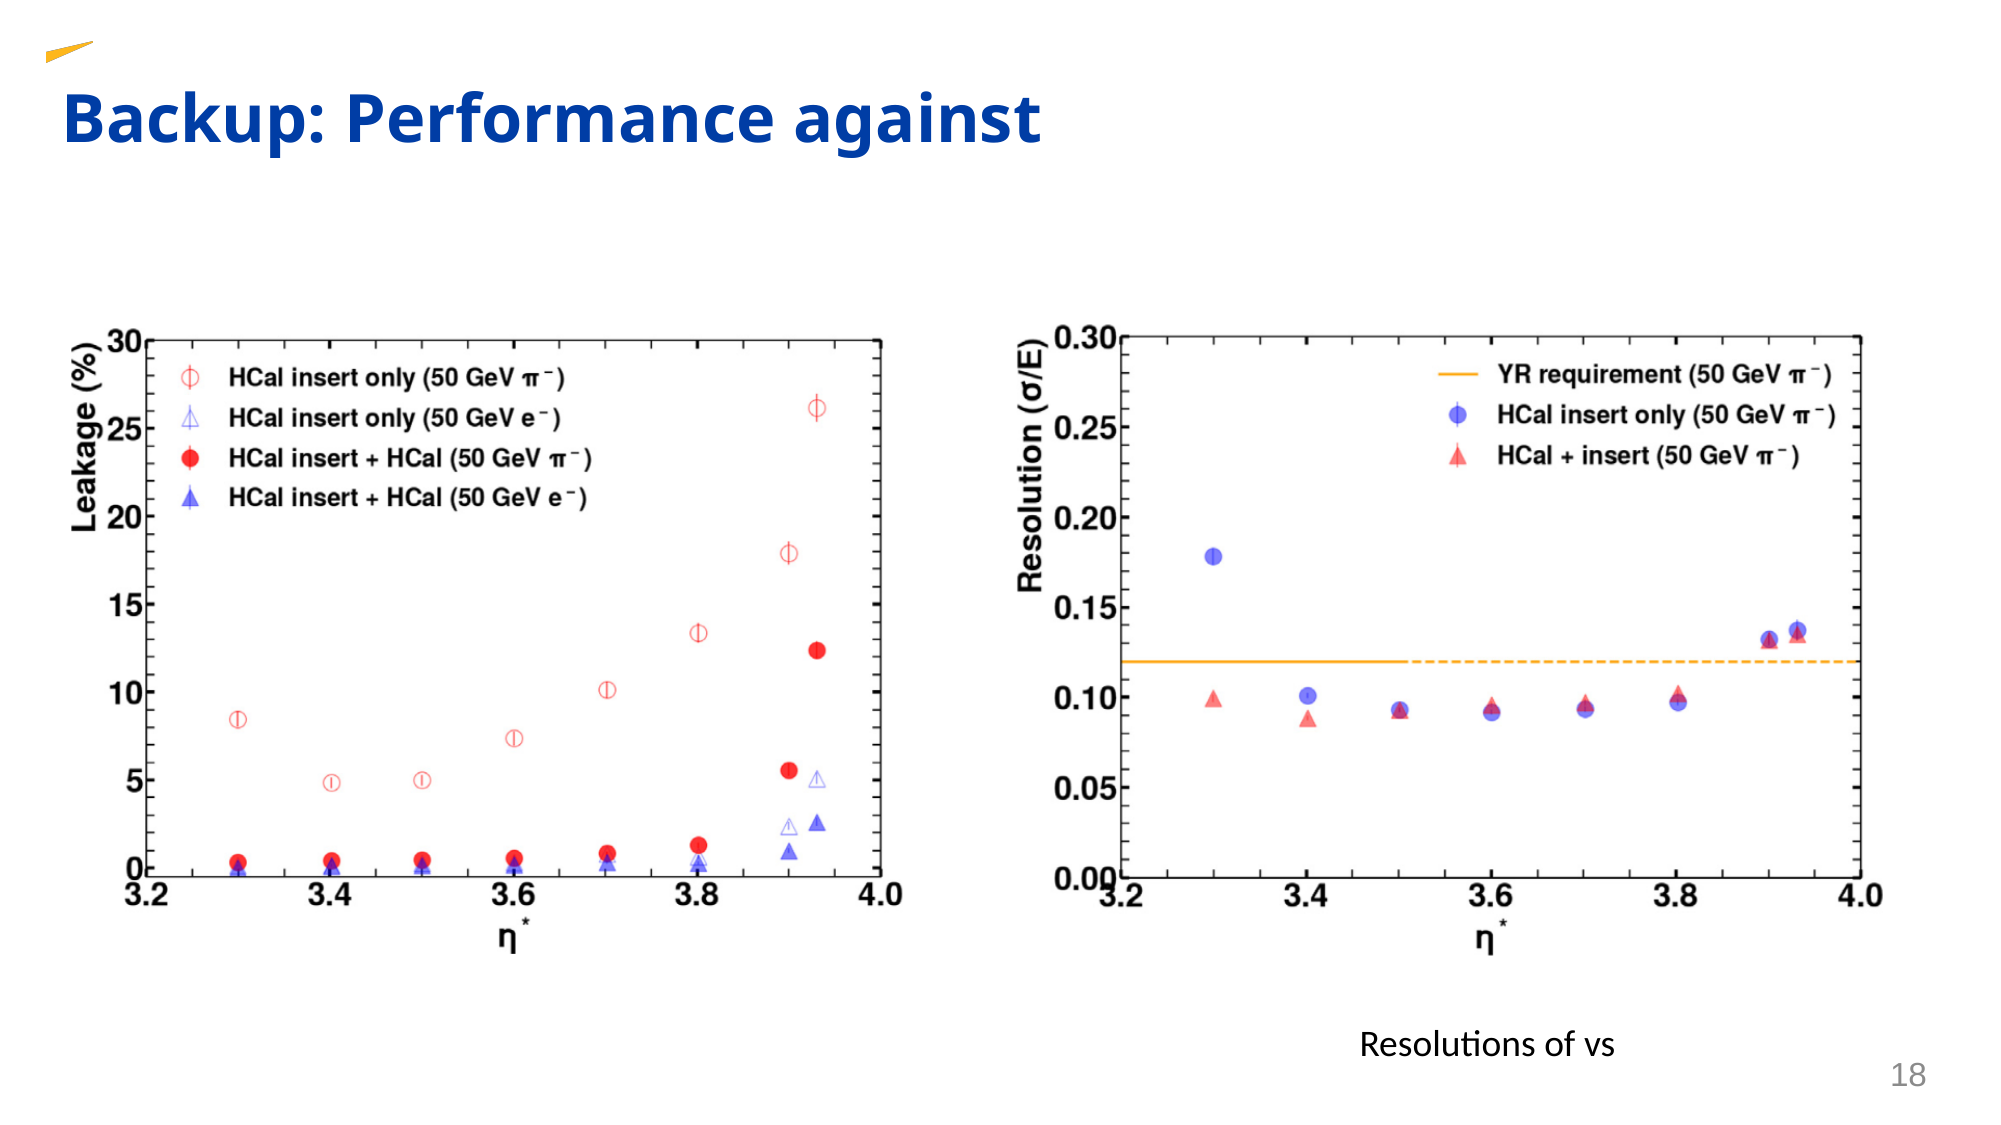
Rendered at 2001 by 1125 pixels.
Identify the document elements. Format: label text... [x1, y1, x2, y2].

slide_number 18 [1492, 1042, 1943, 1103]
picture [999, 318, 1898, 957]
picture [61, 318, 920, 957]
picture [46, 41, 93, 63]
